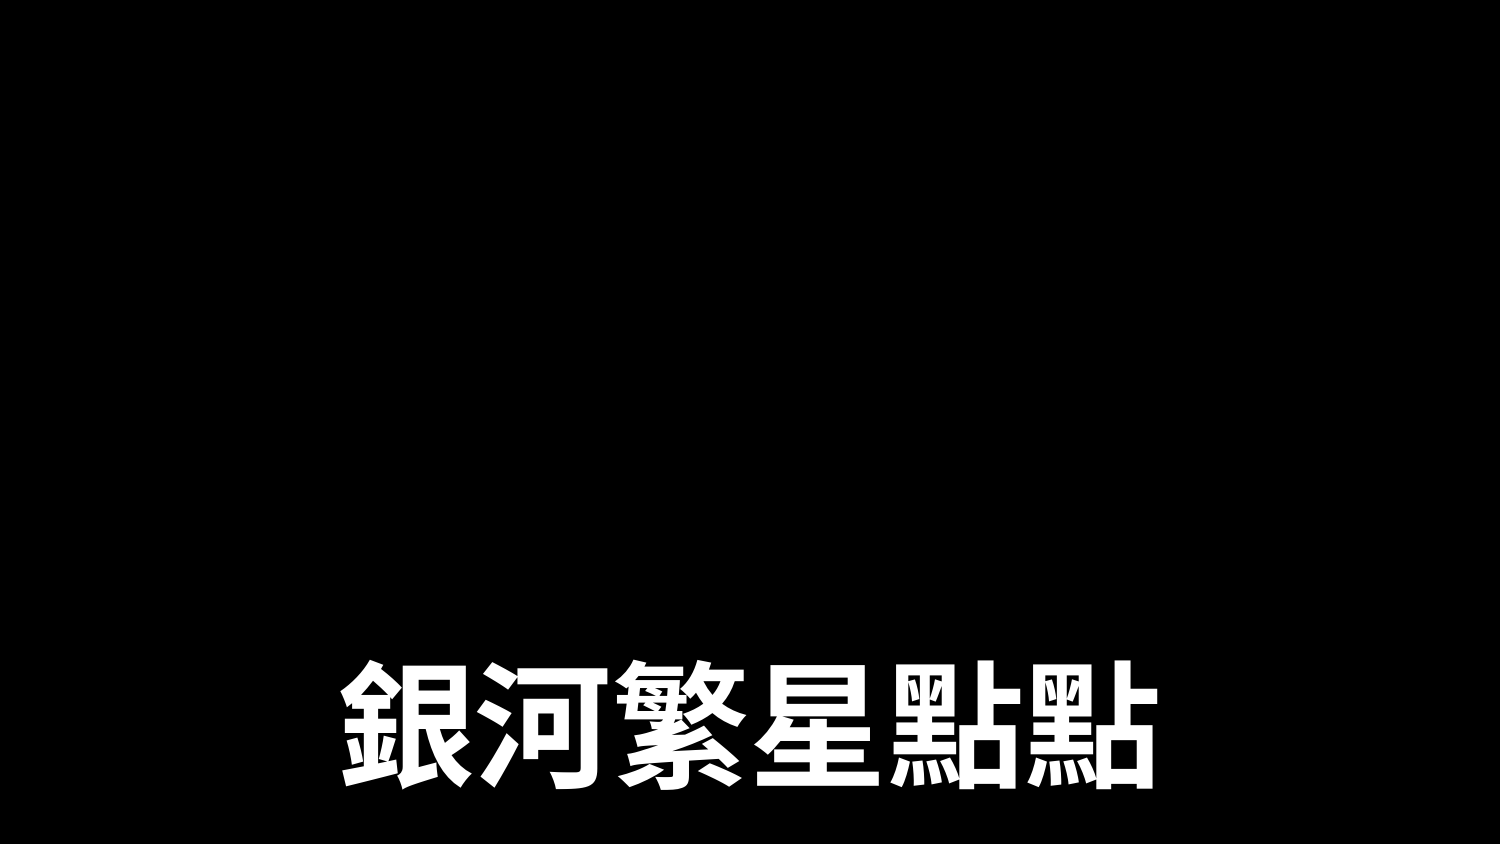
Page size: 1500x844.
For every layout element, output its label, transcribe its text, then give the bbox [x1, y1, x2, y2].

title 銀河繁星點點 [0, 652, 1500, 793]
